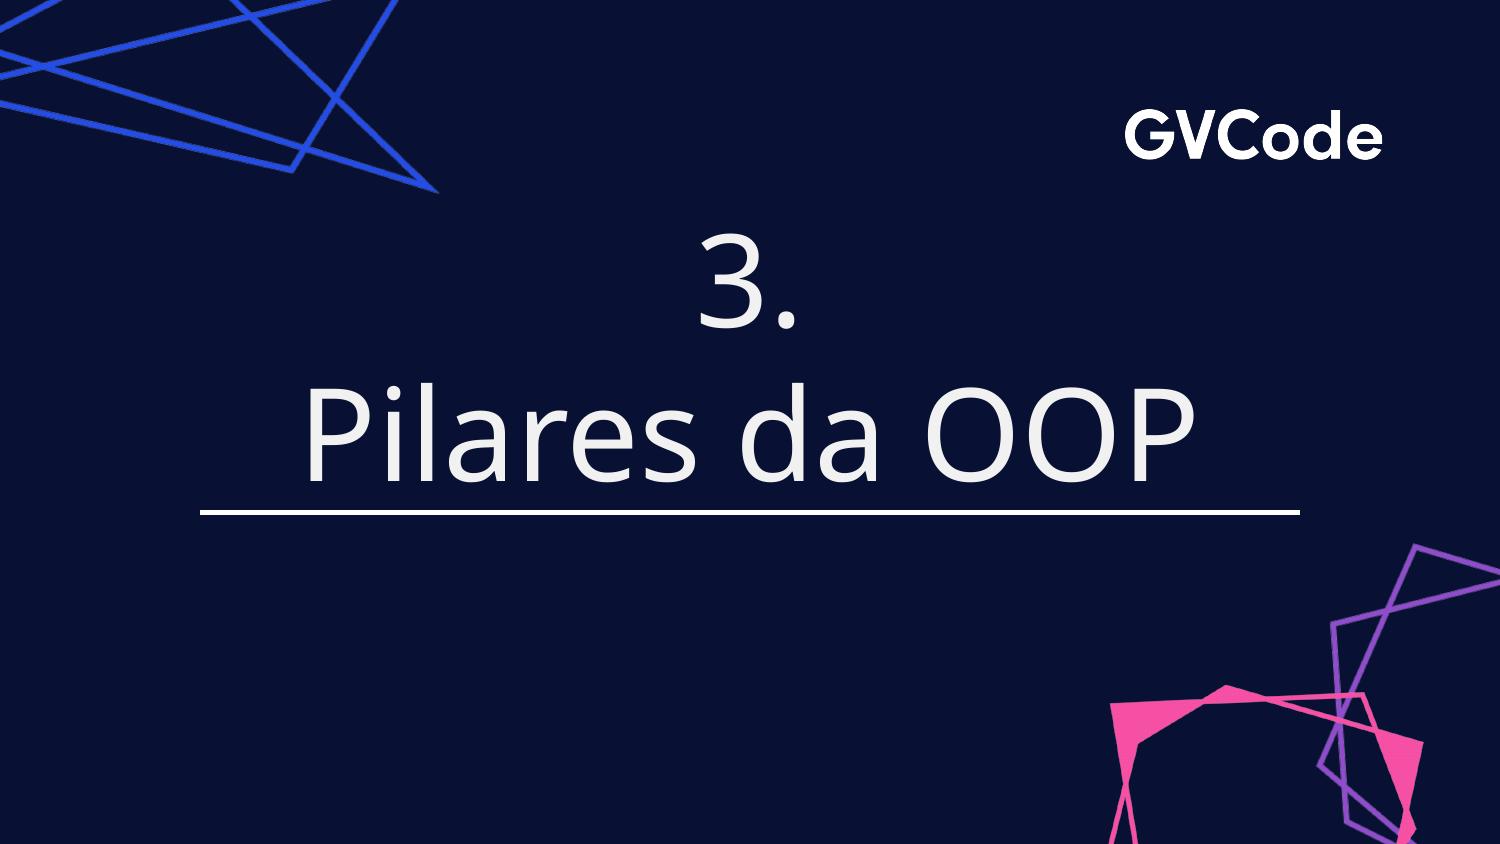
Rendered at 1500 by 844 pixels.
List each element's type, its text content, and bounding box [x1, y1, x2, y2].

picture [1119, 75, 1383, 194]
picture [1029, 544, 1500, 844]
picture [0, 0, 440, 194]
title 3. Pilares da OOP [51, 283, 1449, 422]
